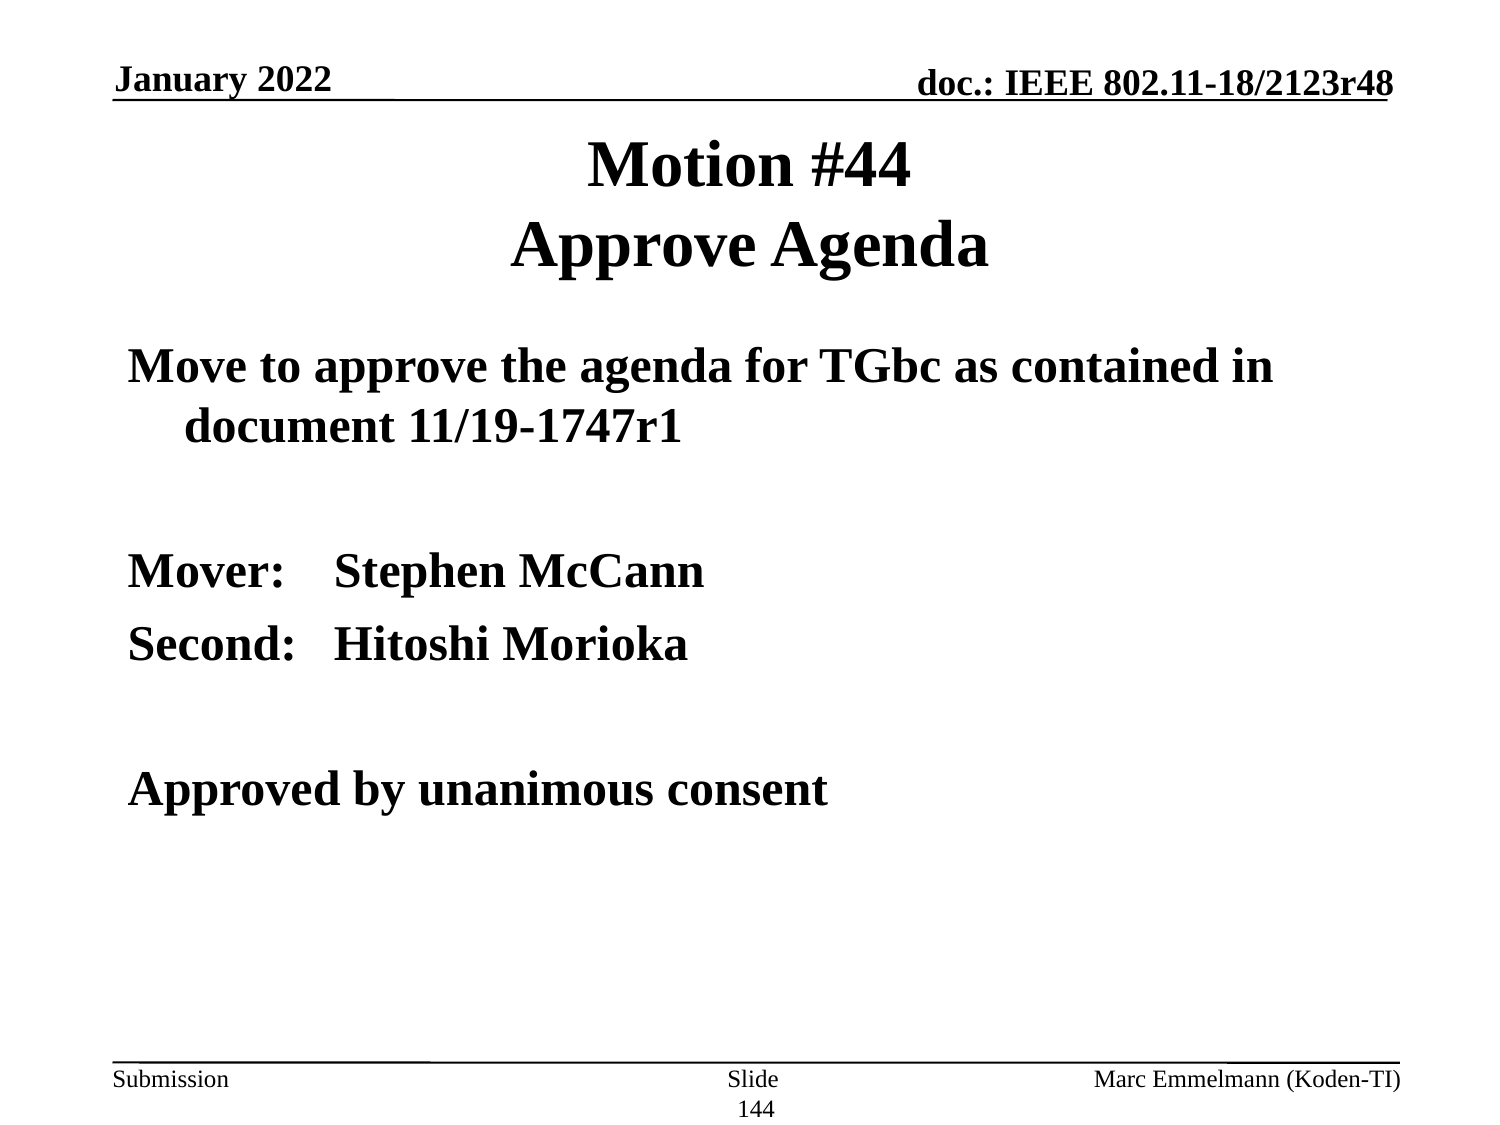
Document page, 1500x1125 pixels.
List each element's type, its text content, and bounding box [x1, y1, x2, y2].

footer Marc Emmelmann (Koden-TI) [878, 1061, 1402, 1093]
title Motion #44 Approve Agenda [112, 112, 1388, 288]
slide_number Slide 144 [712, 1061, 800, 1123]
list Move to approve the agenda for TGbc as contained in document 11/19-1747r1 Mover: Stephen McCann Second: Hitoshi Morioka Approved by unanimous consent [112, 324, 1388, 1000]
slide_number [114, 54, 423, 100]
